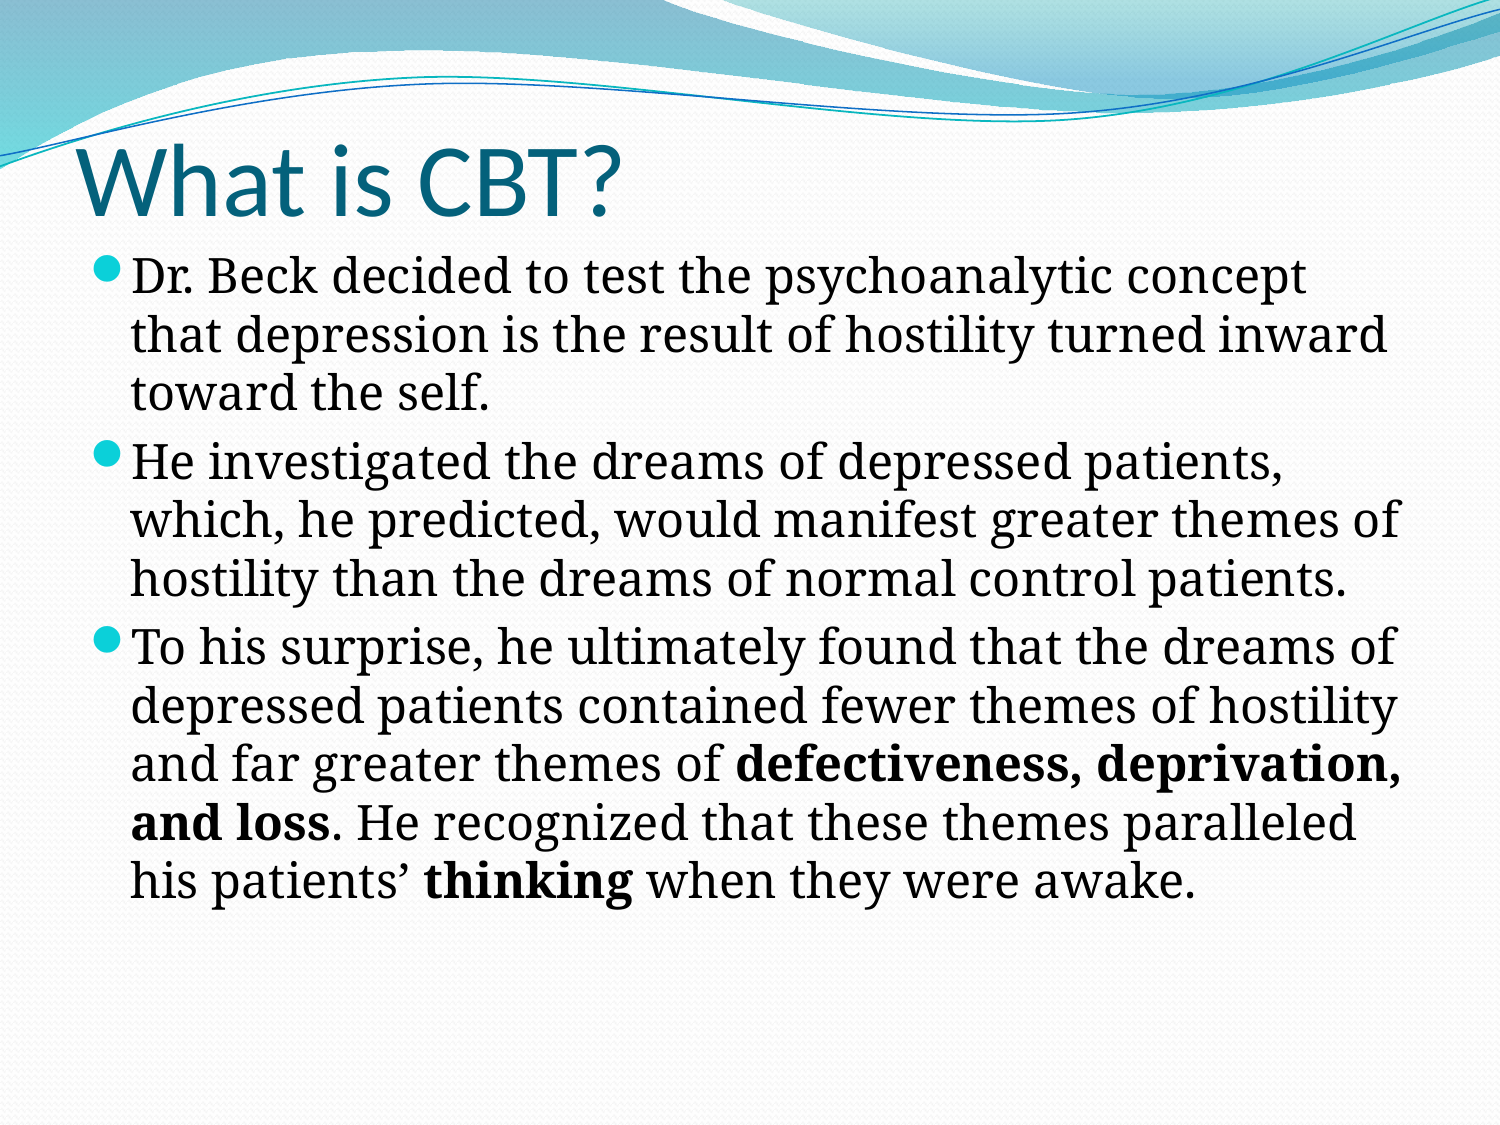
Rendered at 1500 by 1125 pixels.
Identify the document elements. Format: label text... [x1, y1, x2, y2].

list Dr. Beck decided to test the psychoanalytic concept that depression is the result of hostility turned inward toward the self. He investigated the dreams of depressed patients, which, he predicted, would manifest greater themes of hostility than the dreams of normal control patients. To his surprise, he ultimately found that the dreams of depressed patients contained fewer themes of hostility and far greater themes of defectiveness, deprivation, and loss. He recognized that these themes paralleled his patients’ thinking when they were awake. [75, 237, 1425, 1038]
title What is CBT? [75, 87, 1425, 237]
